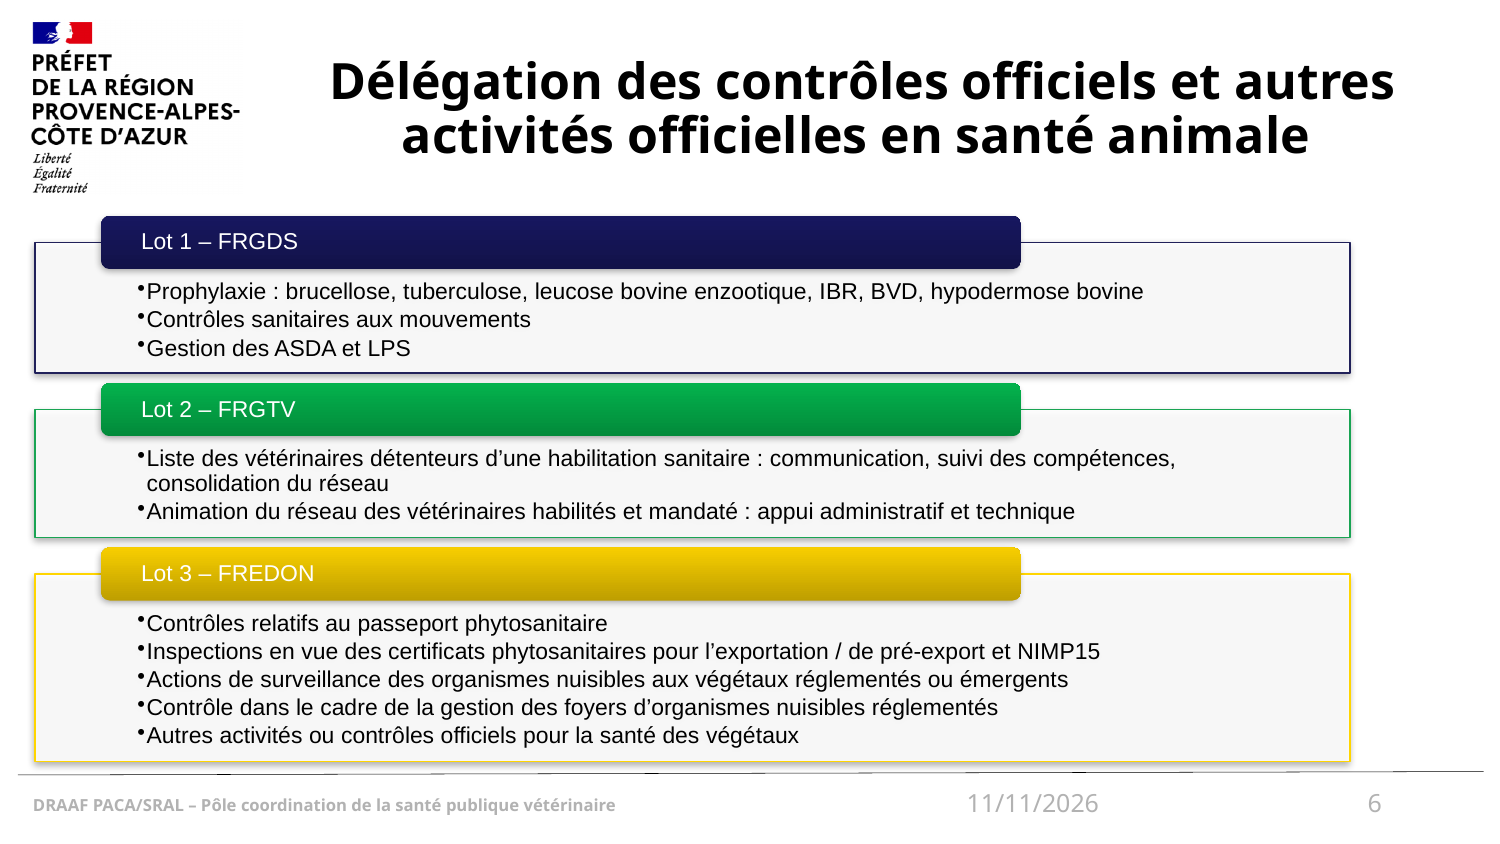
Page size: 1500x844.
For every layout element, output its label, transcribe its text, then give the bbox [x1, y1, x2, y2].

picture [30, 19, 243, 195]
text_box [34, 195, 1351, 783]
title Délégation des contrôles officiels et autres activités officielles en santé animale [251, 45, 1474, 175]
slide_number 6 [1303, 782, 1397, 828]
footer DRAAF PACA/SRAL – Pôle coordination de la santé publique vétérinaire [17, 784, 637, 830]
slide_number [951, 791, 1116, 828]
